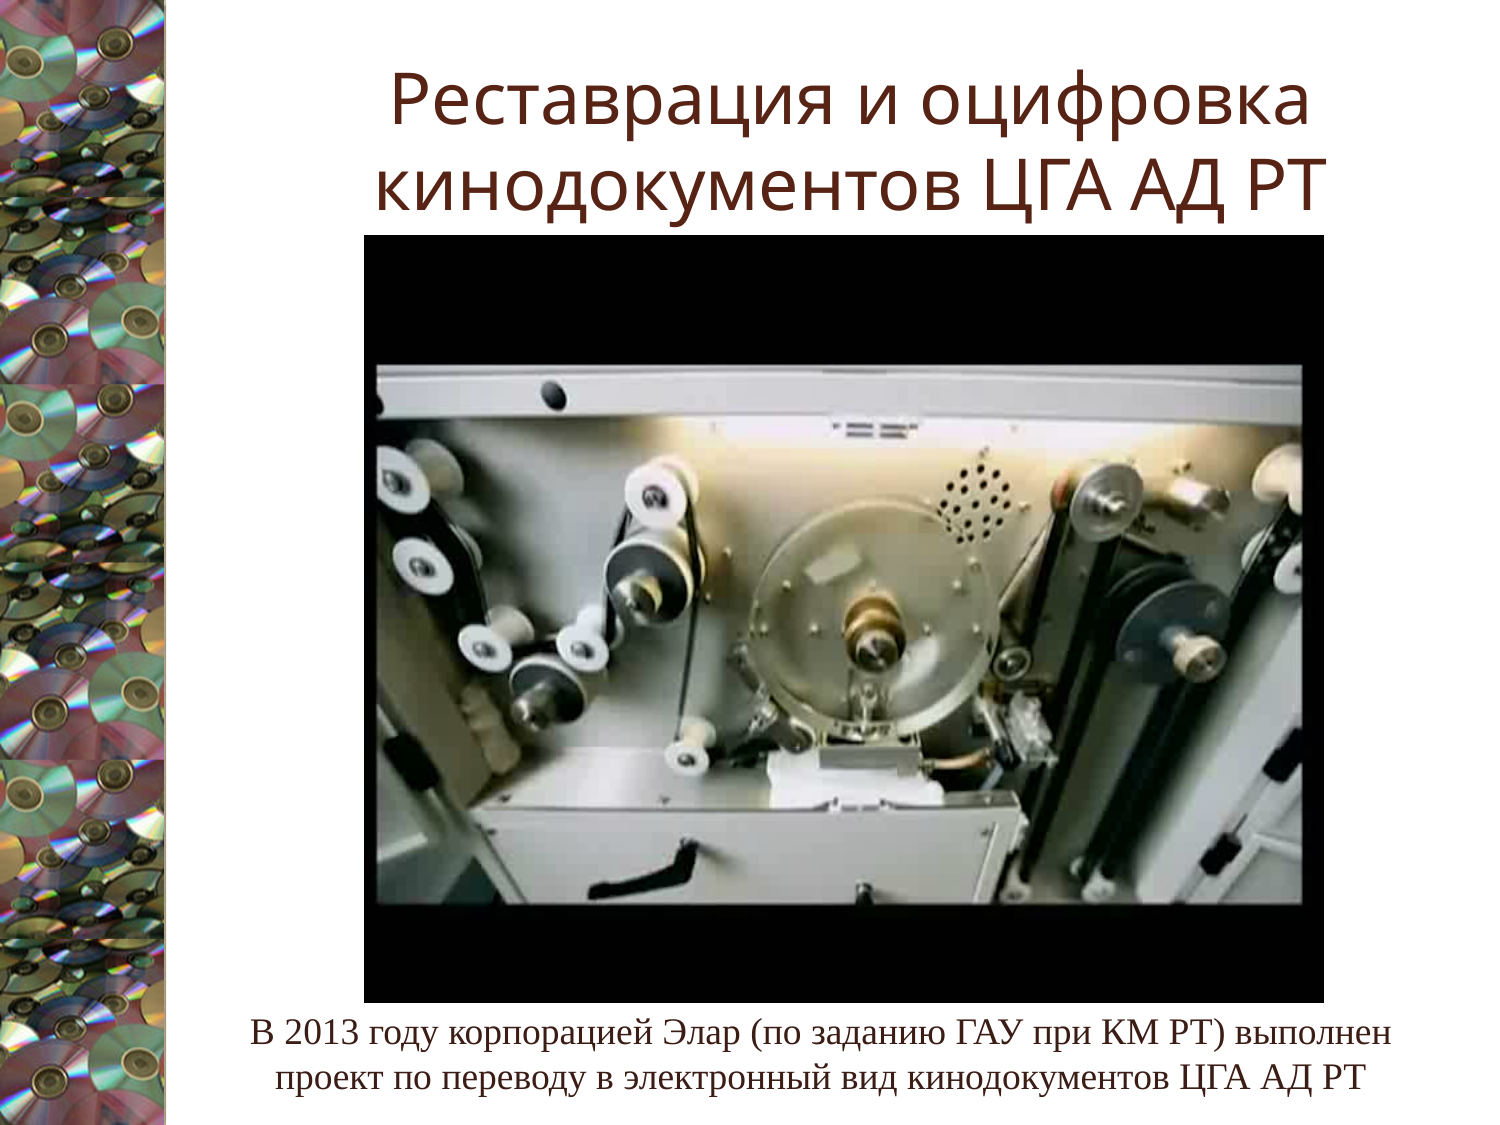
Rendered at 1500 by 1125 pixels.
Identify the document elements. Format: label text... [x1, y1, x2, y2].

text_box В 2013 году корпорацией Элар (по заданию ГАУ при КМ РТ) выполнен проект по переводу в электронный вид кинодокументов ЦГА АД РТ [177, 999, 1465, 1105]
picture [0, 0, 165, 1125]
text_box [362, 234, 1325, 1004]
title Реставрация и оцифровка кинодокументов ЦГА АД РТ [235, 45, 1466, 233]
